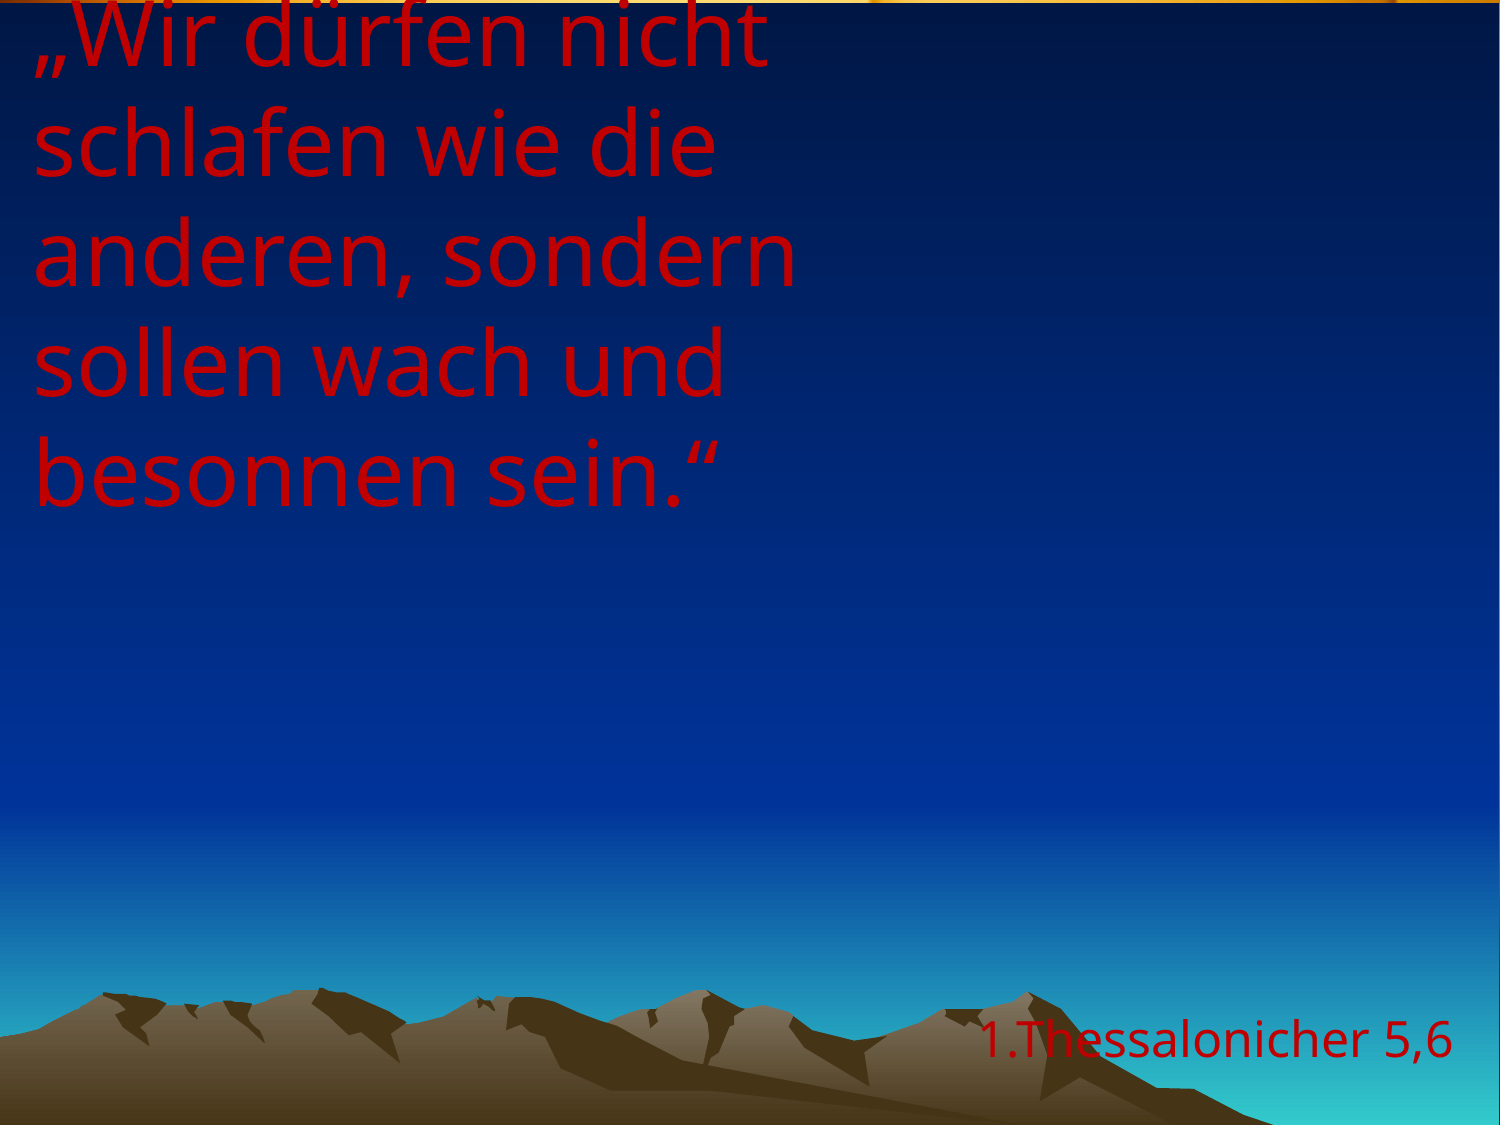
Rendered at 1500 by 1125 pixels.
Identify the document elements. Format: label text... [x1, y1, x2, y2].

title „Wir dürfen nicht schlafen wie die anderen, sondern sollen wach und besonnen sein.“ [17, 0, 999, 533]
subtitle 1.Thessalonicher 5,6 [419, 999, 1470, 1125]
picture [999, 0, 1500, 1125]
